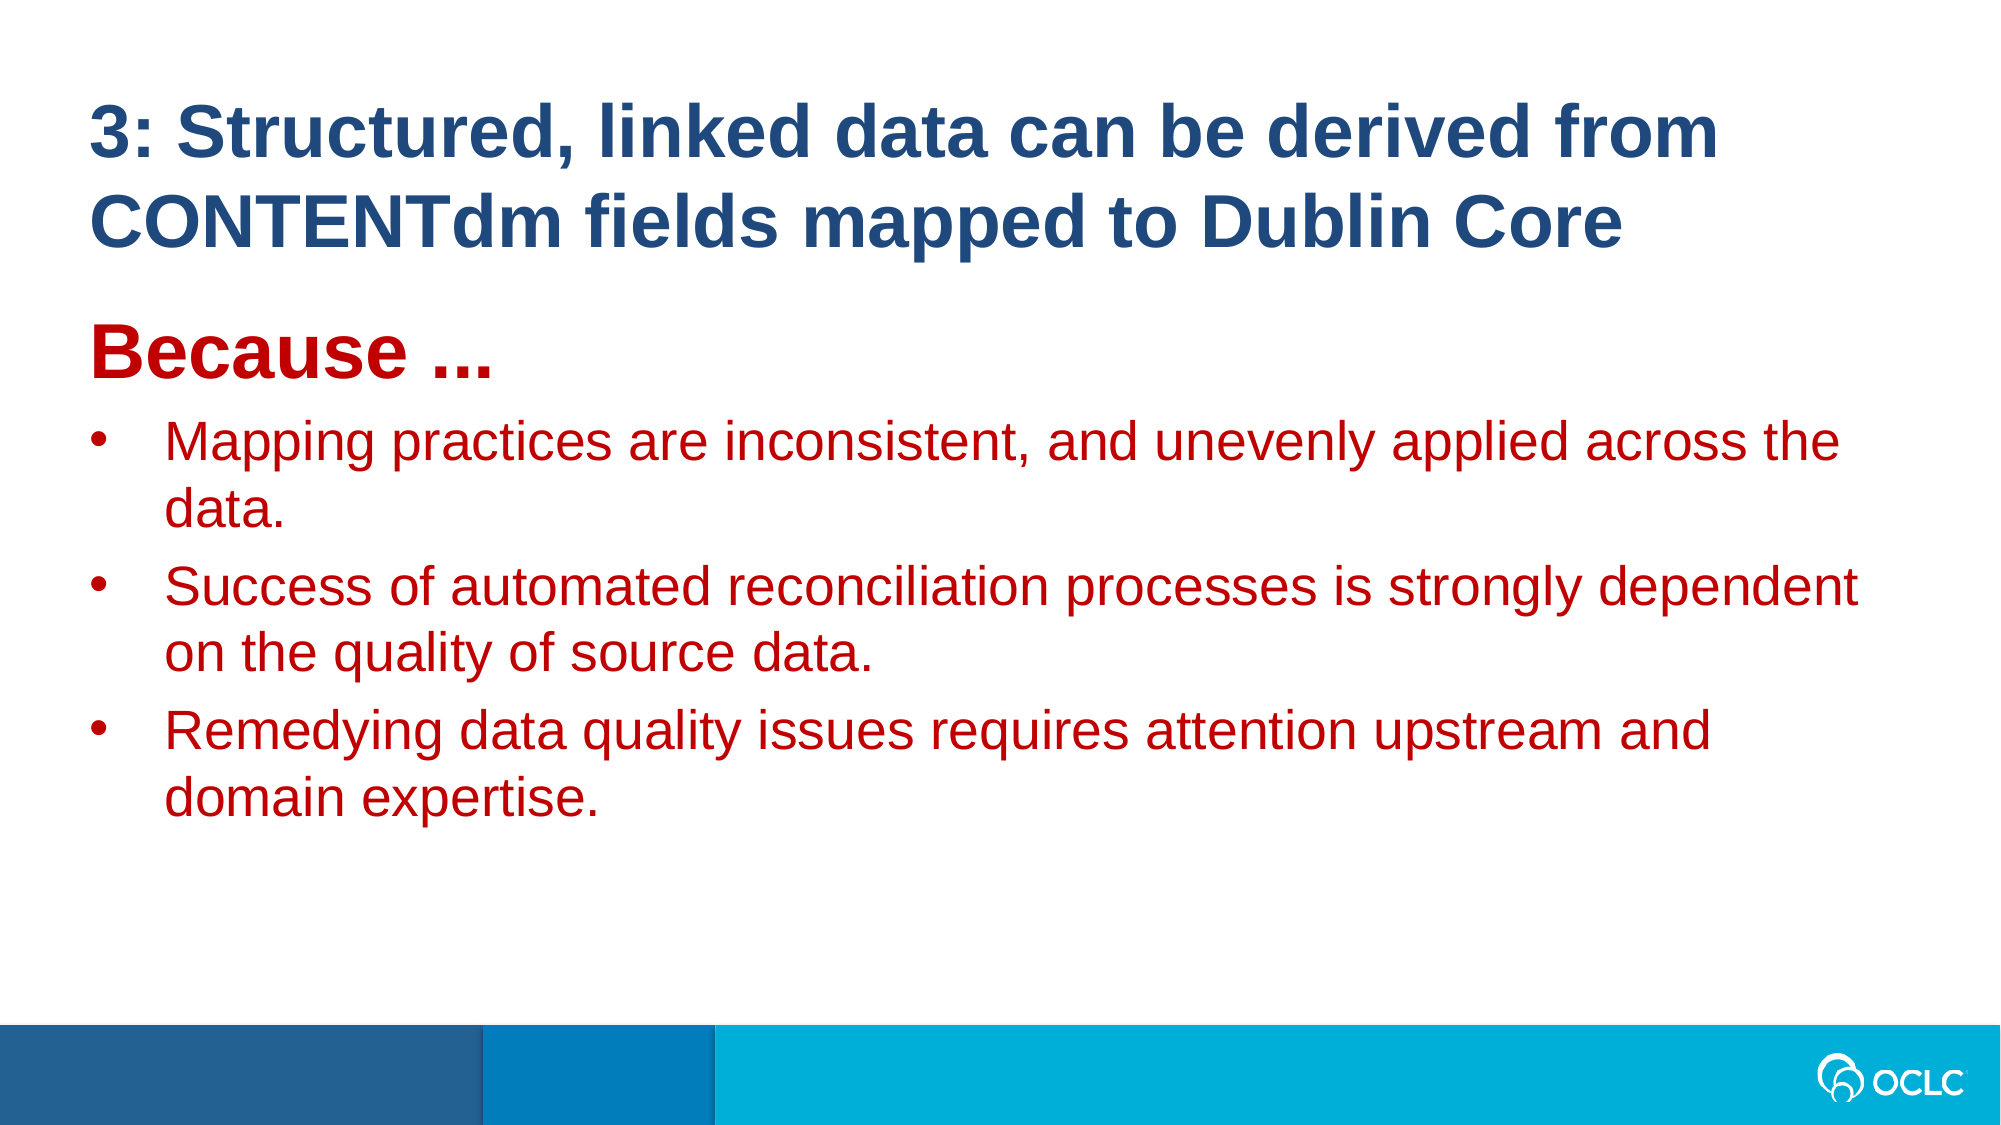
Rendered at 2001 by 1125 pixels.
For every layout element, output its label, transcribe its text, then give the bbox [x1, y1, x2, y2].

list 3: Structured, linked data can be derived from CONTENTdm fields mapped to Dublin Core [74, 75, 1921, 226]
list Because ... Mapping practices are inconsistent, and unevenly applied across the data. Success of automated reconciliation processes is strongly dependent on the quality of source data. Remedying data quality issues requires attention upstream and domain expertise. [74, 293, 1921, 1020]
